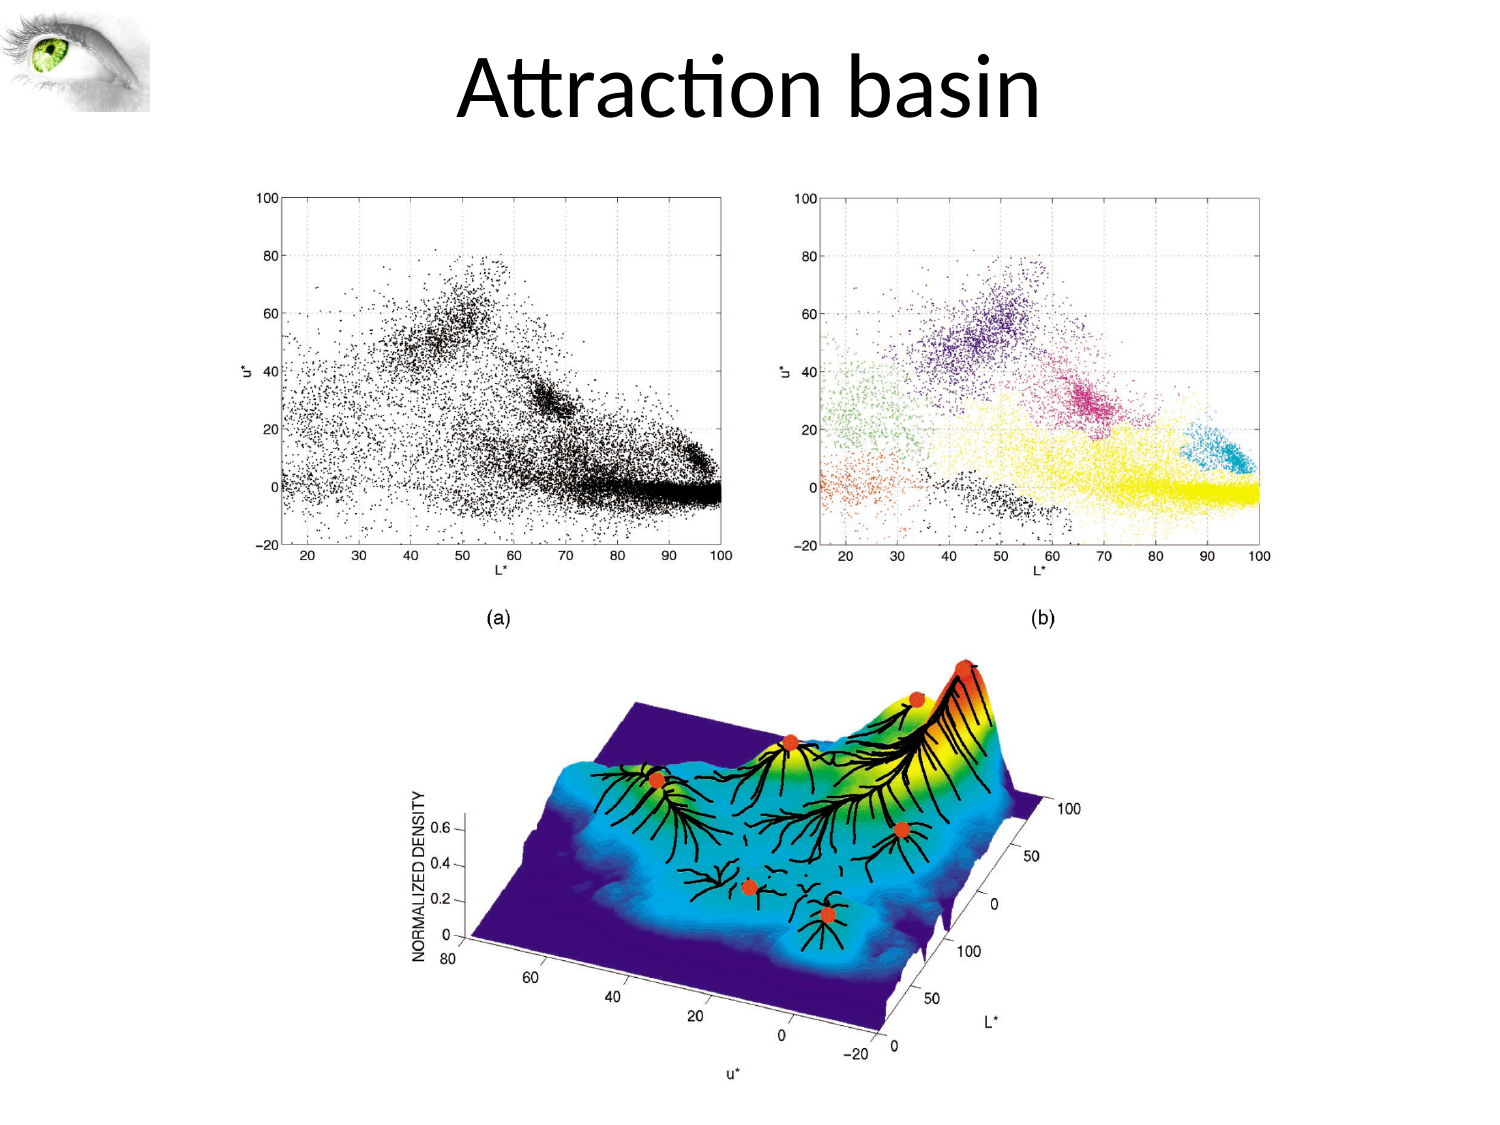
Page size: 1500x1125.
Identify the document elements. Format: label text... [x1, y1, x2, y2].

picture [0, 0, 112, 112]
title Attraction basin [112, 0, 1388, 175]
picture [237, 186, 1276, 1088]
